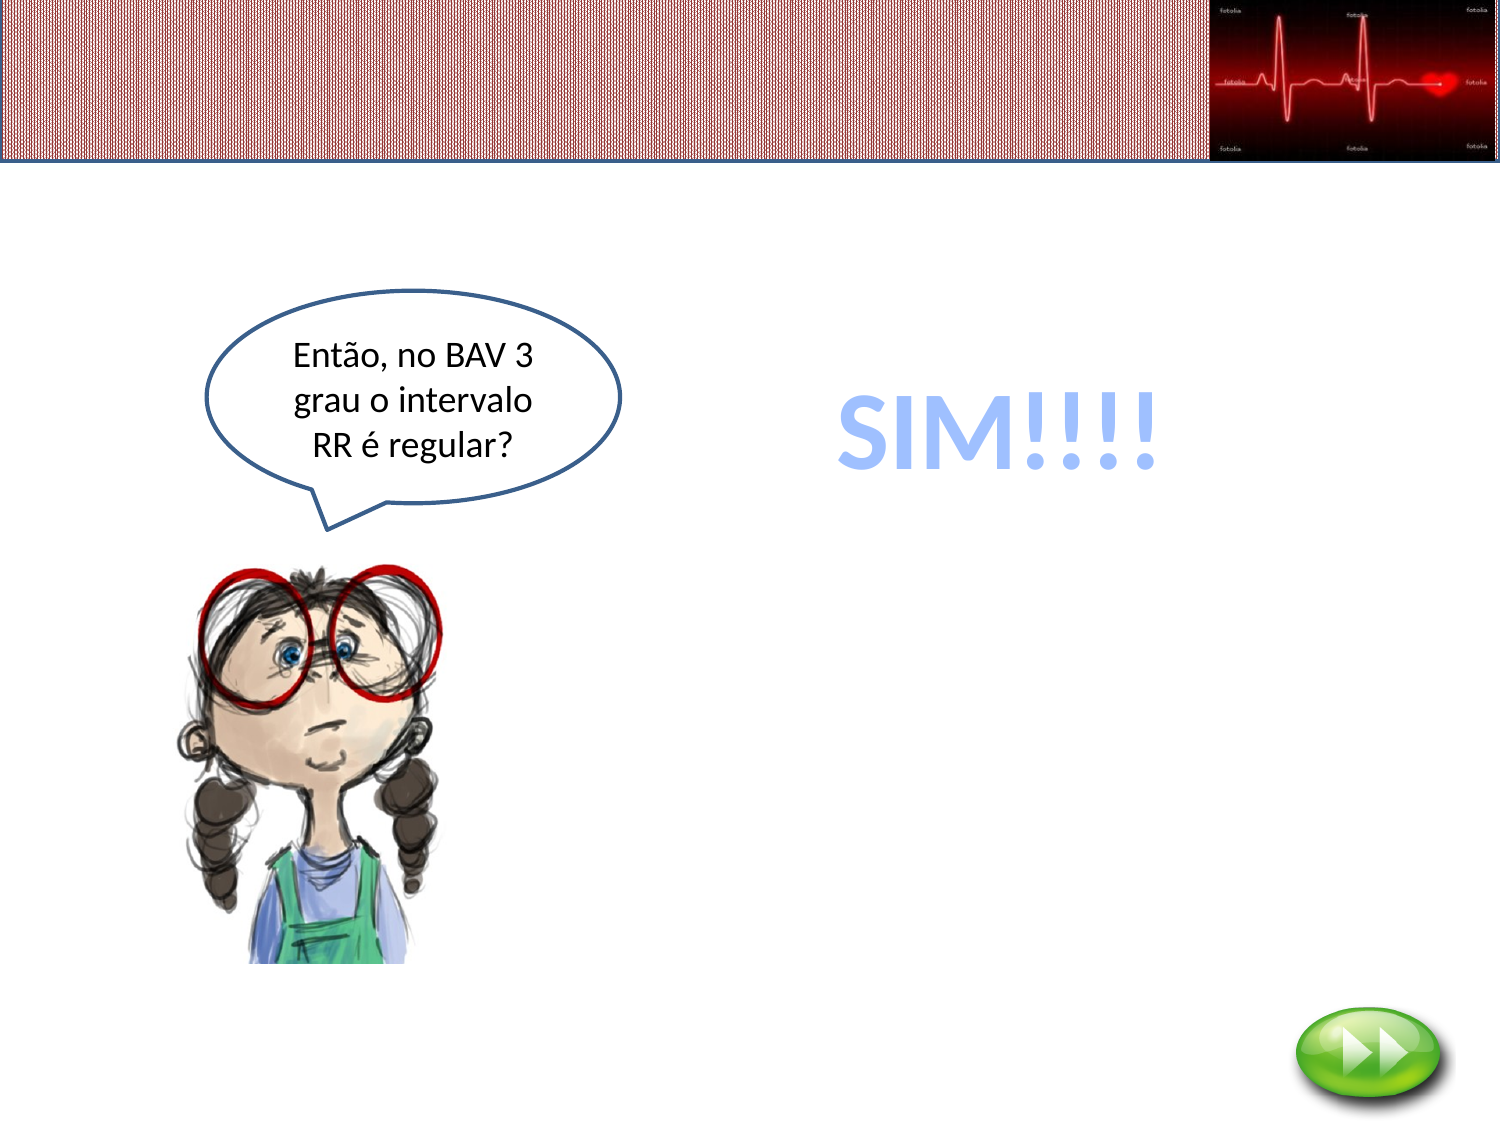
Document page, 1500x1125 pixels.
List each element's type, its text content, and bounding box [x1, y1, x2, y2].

text_box SIM!!!! [778, 349, 1223, 500]
picture [1279, 963, 1456, 1125]
text_box Então, no BAV 3 grau o intervalo RR é regular? [204, 288, 623, 532]
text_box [0, 0, 1500, 162]
picture [76, 536, 547, 965]
